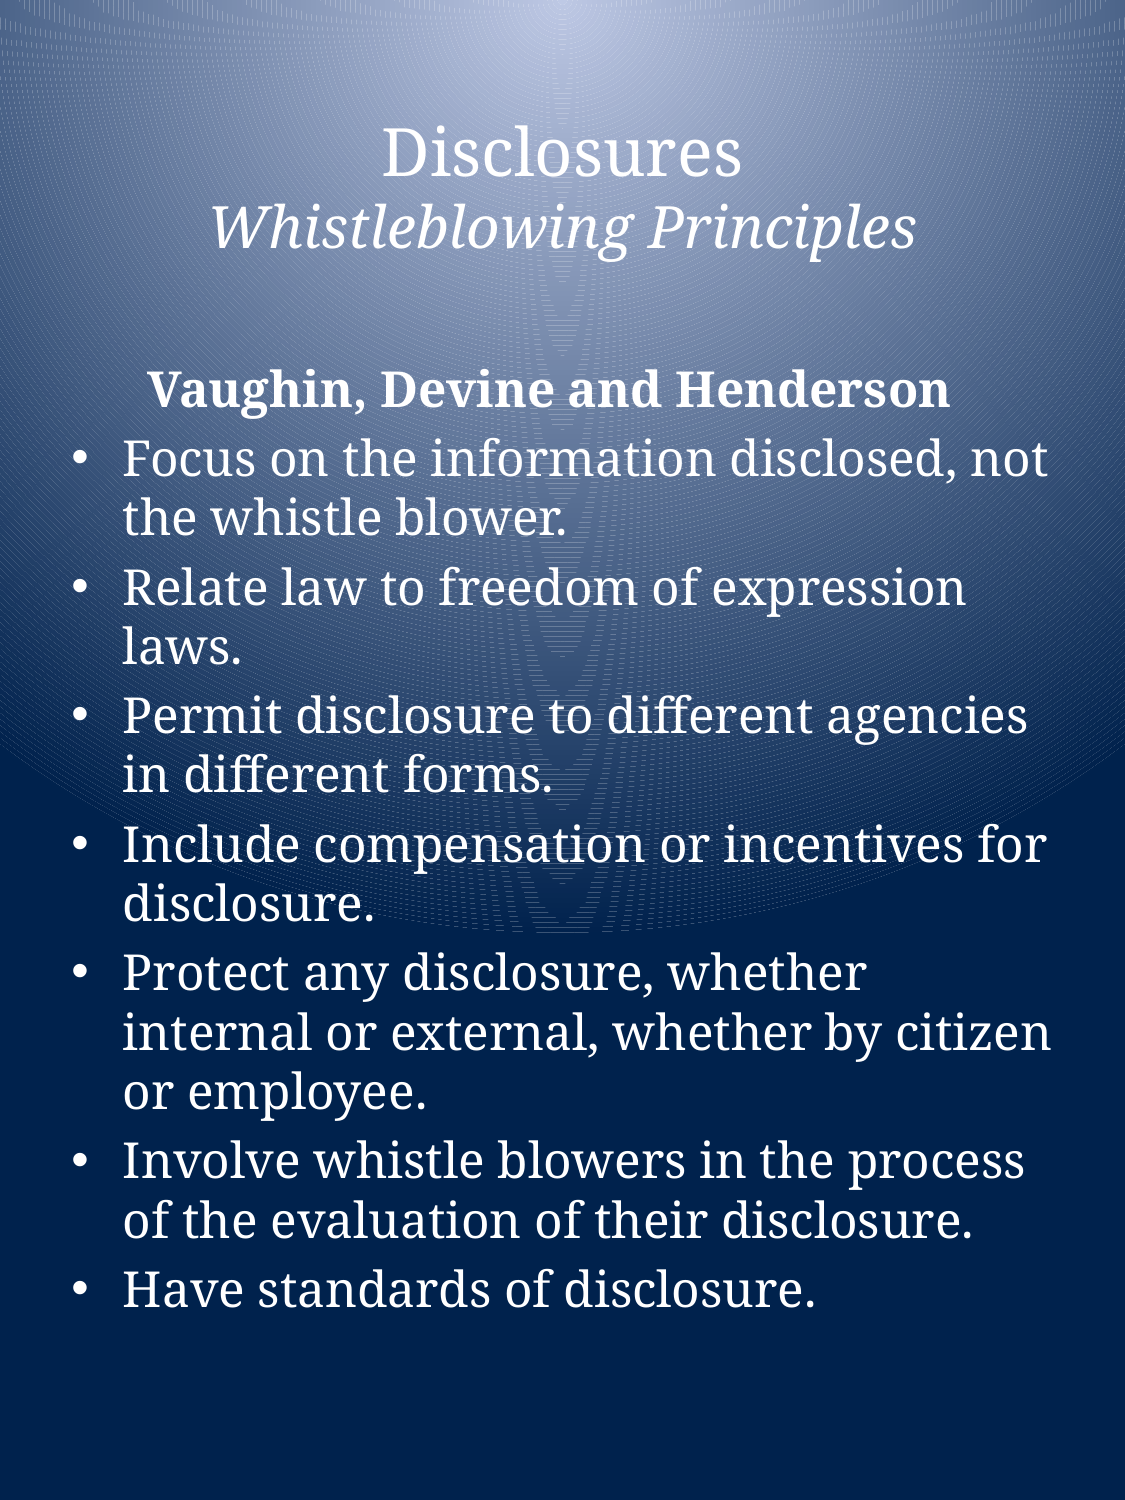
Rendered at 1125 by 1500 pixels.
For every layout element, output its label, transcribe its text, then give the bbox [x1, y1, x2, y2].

list Vaughin, Devine and Henderson Focus on the information disclosed, not the whistle blower. Relate law to freedom of expression laws. Permit disclosure to different agencies in different forms. Include compensation or incentives for disclosure. Protect any disclosure, whether internal or external, whether by citizen or employee. Involve whistle blowers in the process of the evaluation of their disclosure. Have standards of disclosure. [56, 350, 1069, 1340]
title Disclosures Whistleblowing Principles [56, 60, 1069, 310]
